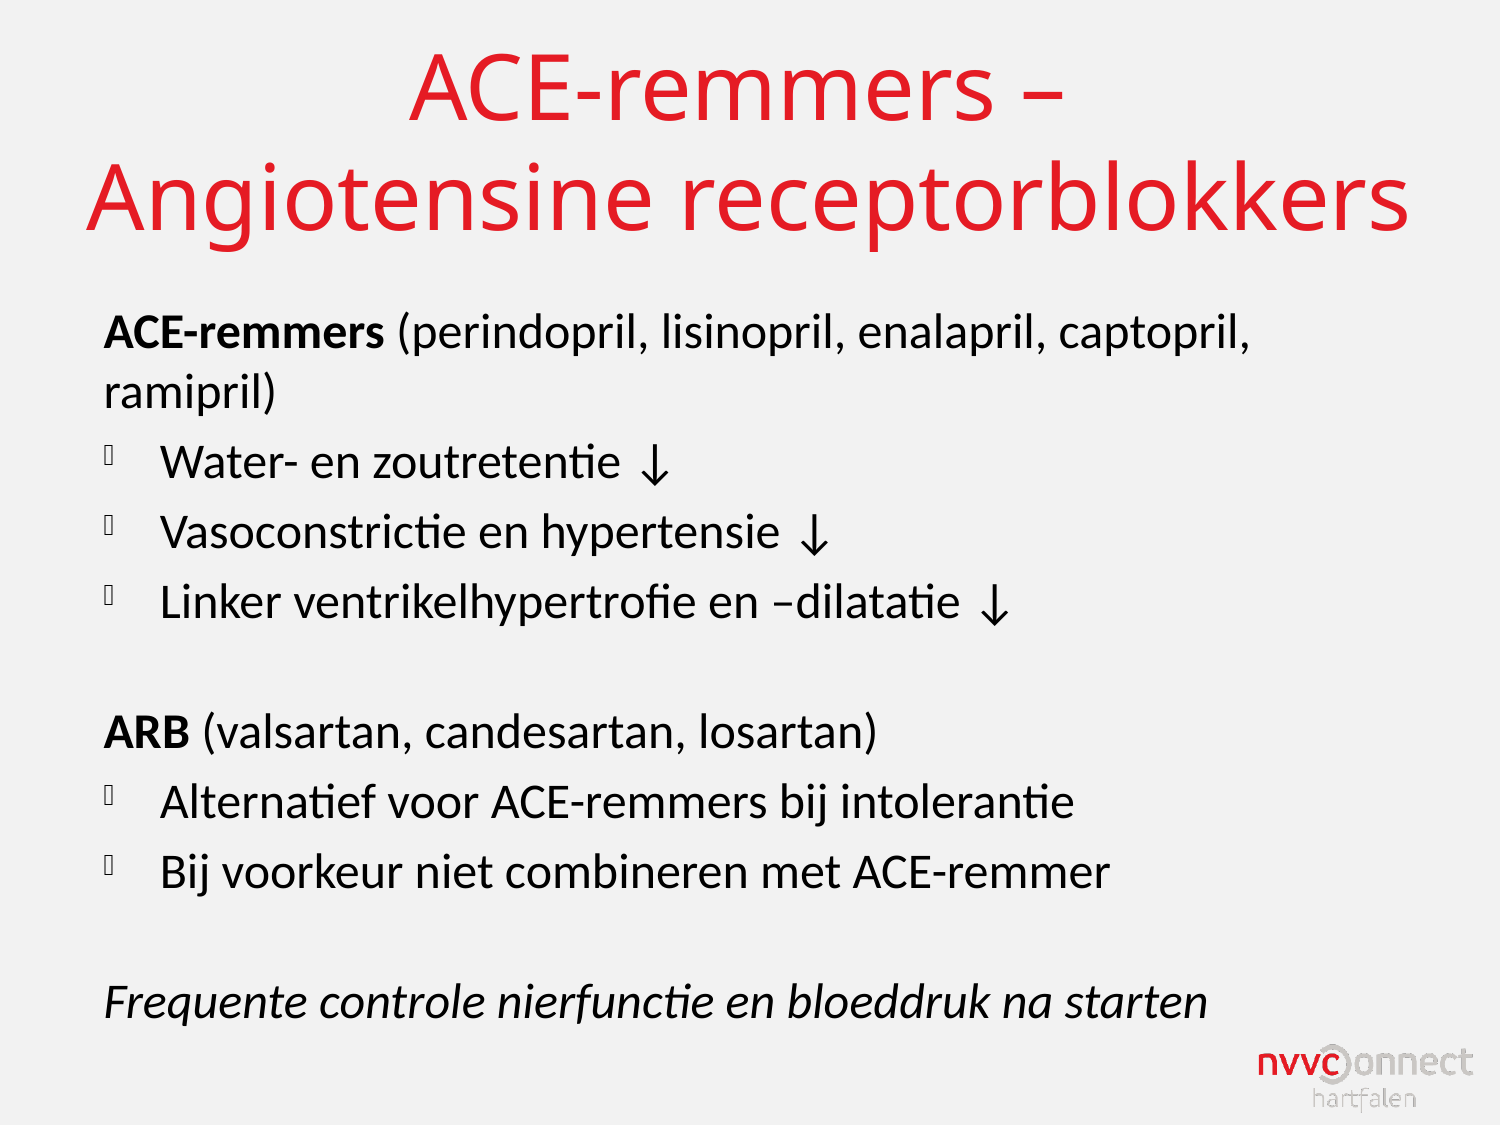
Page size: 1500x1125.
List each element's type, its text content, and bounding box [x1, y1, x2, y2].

list ACE-remmers (perindopril, lisinopril, enalapril, captopril, ramipril) Water- en zoutretentie ↓ Vasoconstrictie en hypertensie ↓ Linker ventrikelhypertrofie en –dilatatie ↓ ARB (valsartan, candesartan, losartan) Alternatief voor ACE-remmers bij intolerantie Bij voorkeur niet combineren met ACE-remmer Frequente controle nierfunctie en bloeddruk na starten [88, 290, 1439, 1125]
picture [1232, 1022, 1496, 1125]
title ACE-remmers – Angiotensine receptorblokkers [17, 45, 1483, 233]
